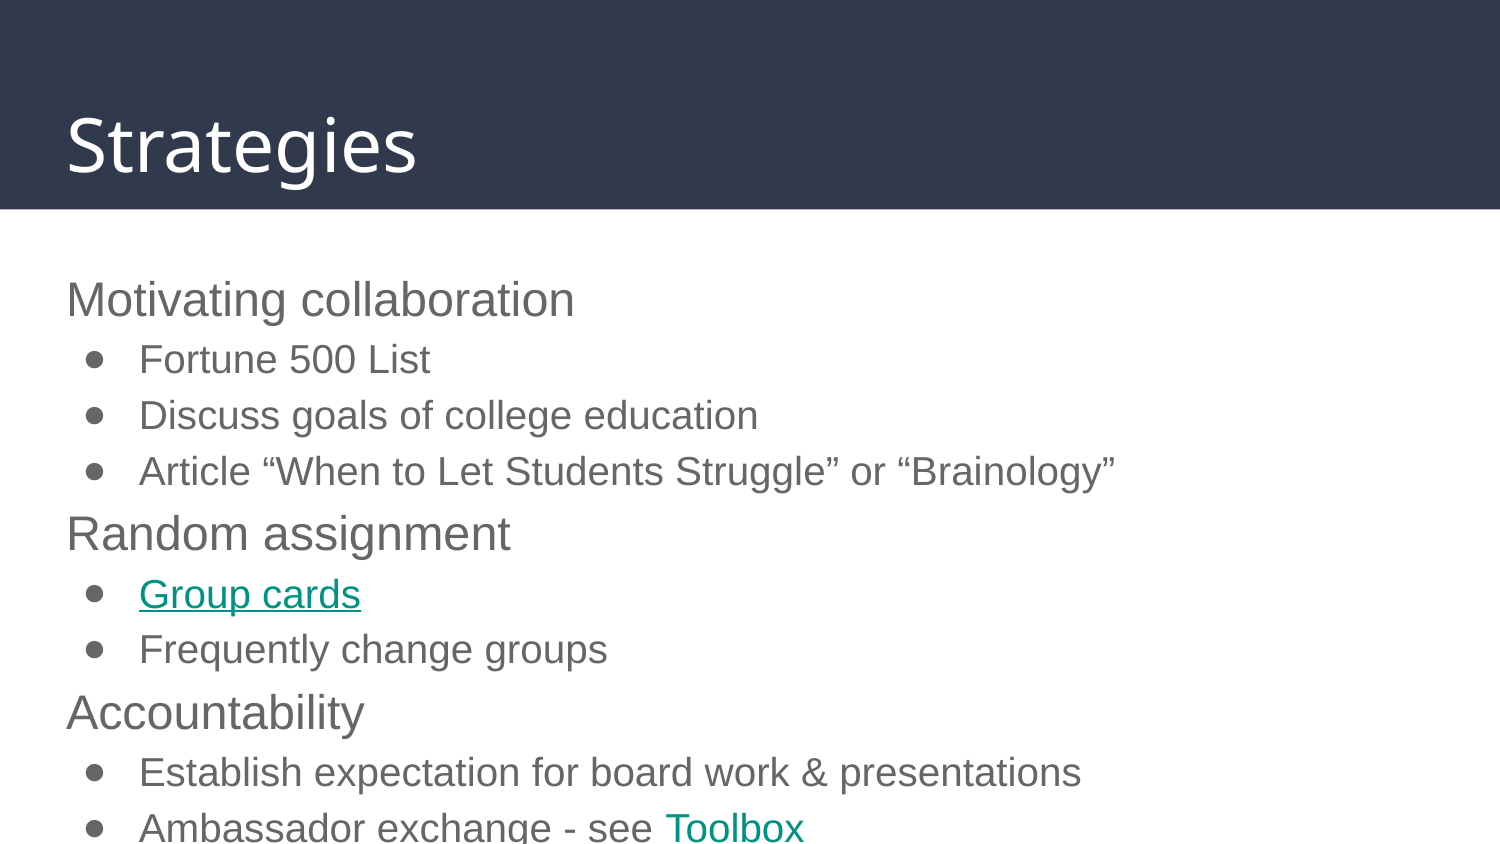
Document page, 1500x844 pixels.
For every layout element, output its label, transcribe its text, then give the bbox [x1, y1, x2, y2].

title Strategies [51, 82, 1449, 185]
list Motivating collaboration Fortune 500 List Discuss goals of college education Article “When to Let Students Struggle” or “Brainology” Random assignment Group cards Frequently change groups Accountability Establish expectation for board work & presentations Ambassador exchange - see Toolbox [51, 244, 1437, 844]
